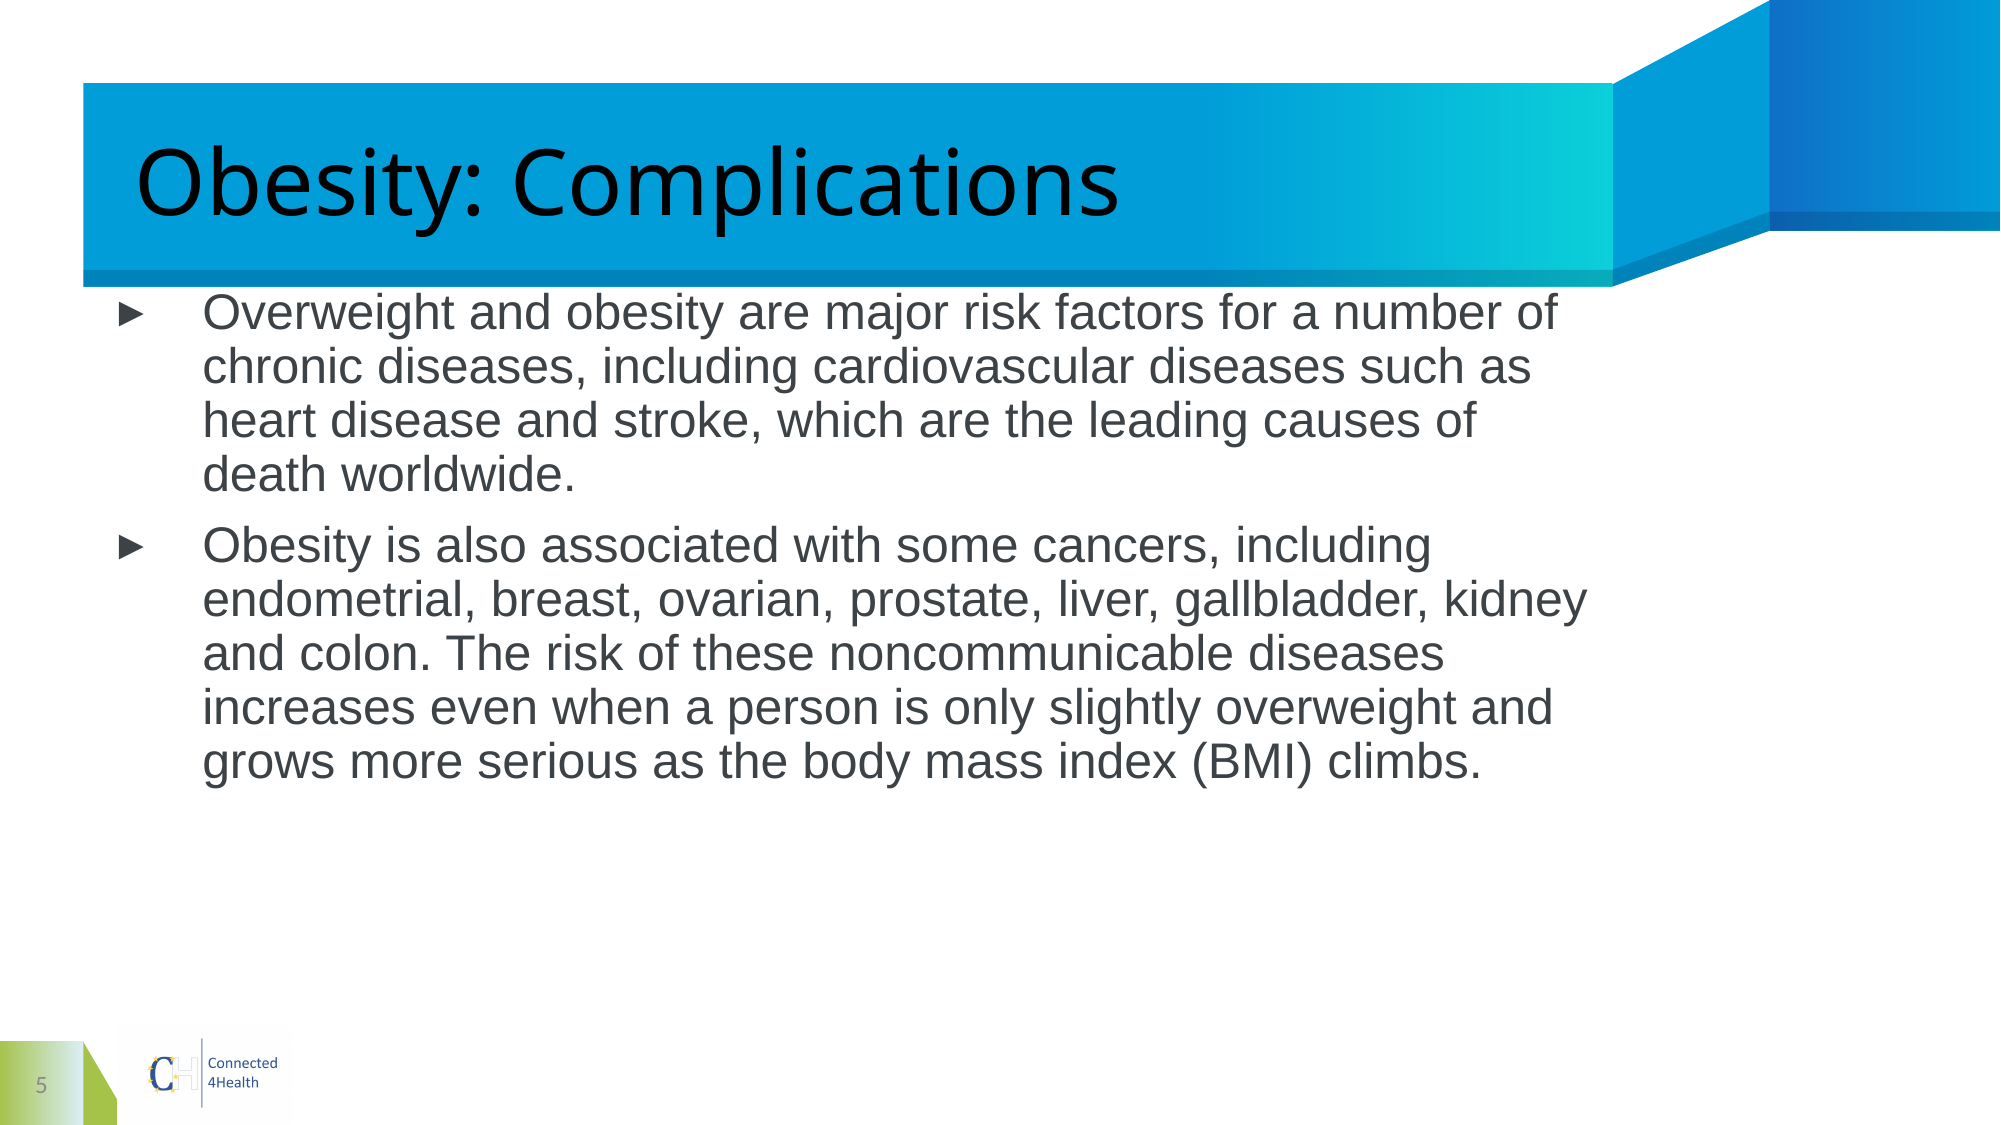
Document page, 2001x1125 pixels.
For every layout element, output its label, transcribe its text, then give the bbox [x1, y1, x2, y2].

list Overweight and obesity are major risk factors for a number of chronic diseases, including cardiovascular diseases such as heart disease and stroke, which are the leading causes of death worldwide. Obesity is also associated with some cancers, including endometrial, breast, ovarian, prostate, liver, gallbladder, kidney and colon. The risk of these noncommunicable diseases increases even when a person is only slightly overweight and grows more serious as the body mass index (BMI) climbs. [102, 286, 1613, 992]
title Obesity: Complications [134, 85, 1613, 286]
slide_number 5 [0, 1041, 84, 1125]
picture [117, 1026, 293, 1125]
